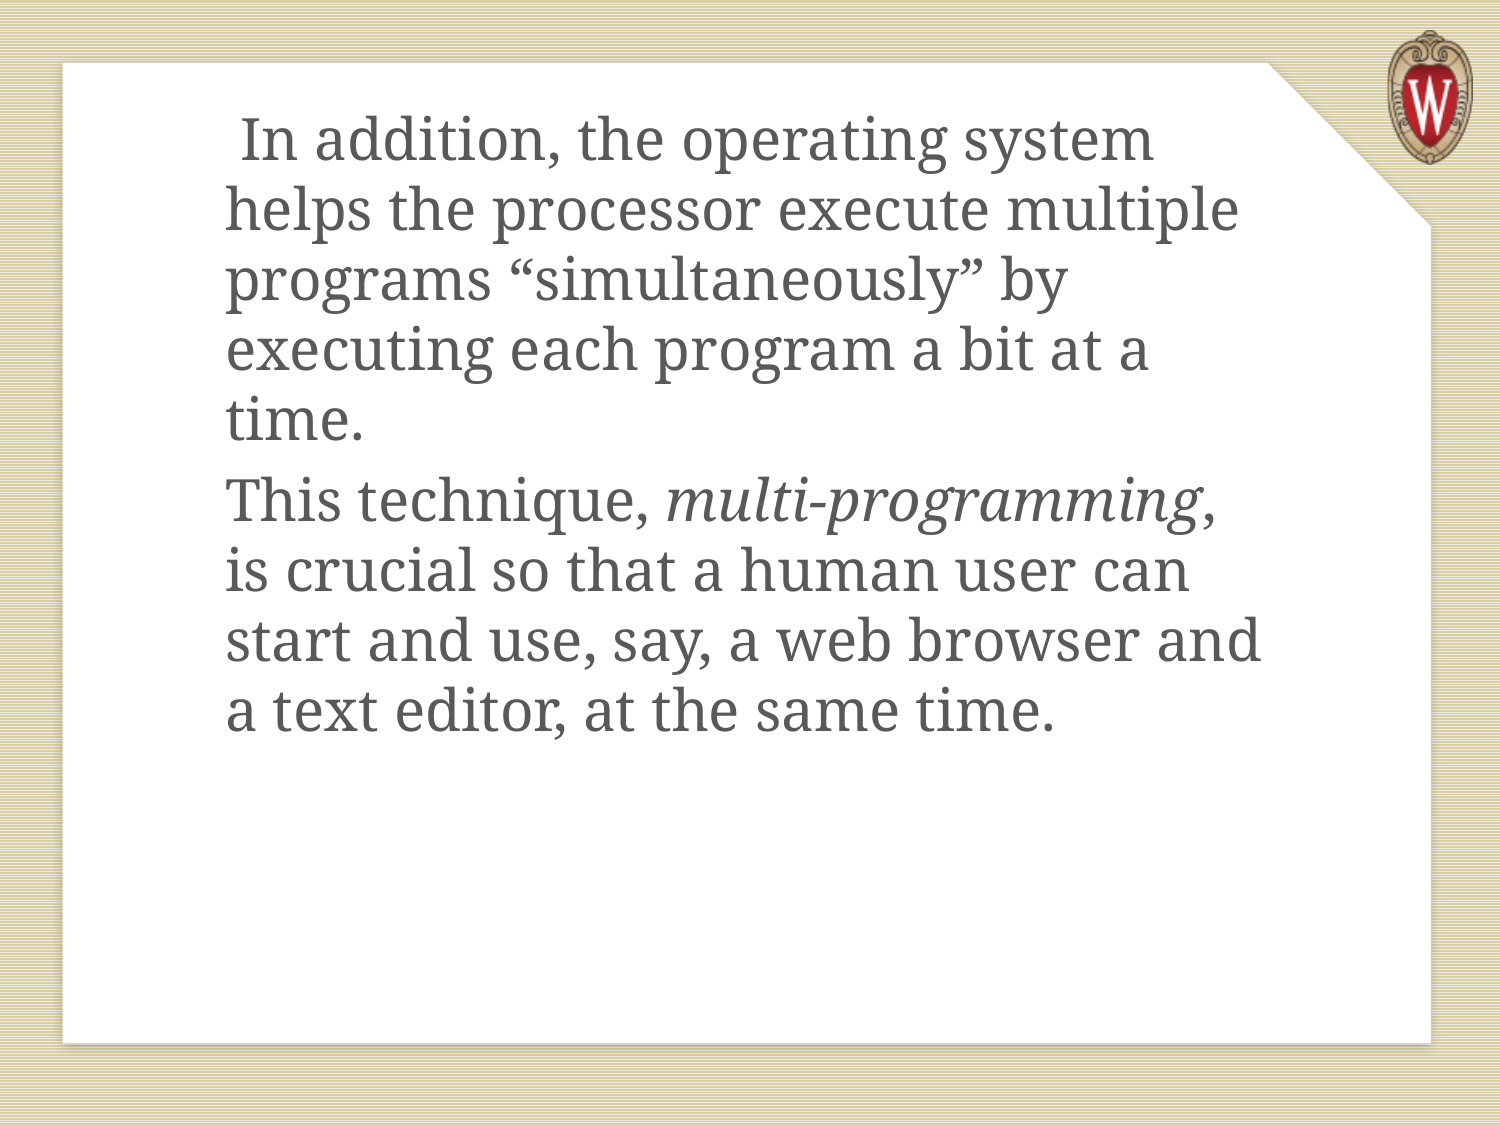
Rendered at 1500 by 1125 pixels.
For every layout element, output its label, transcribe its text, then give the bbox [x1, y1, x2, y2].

subtitle In addition, the operating system helps the processor execute multiple programs “simultaneously” by executing each program a bit at a time. This technique, multi-programming, is crucial so that a human user can start and use, say, a web browser and a text editor, at the same time. [225, 101, 1275, 887]
